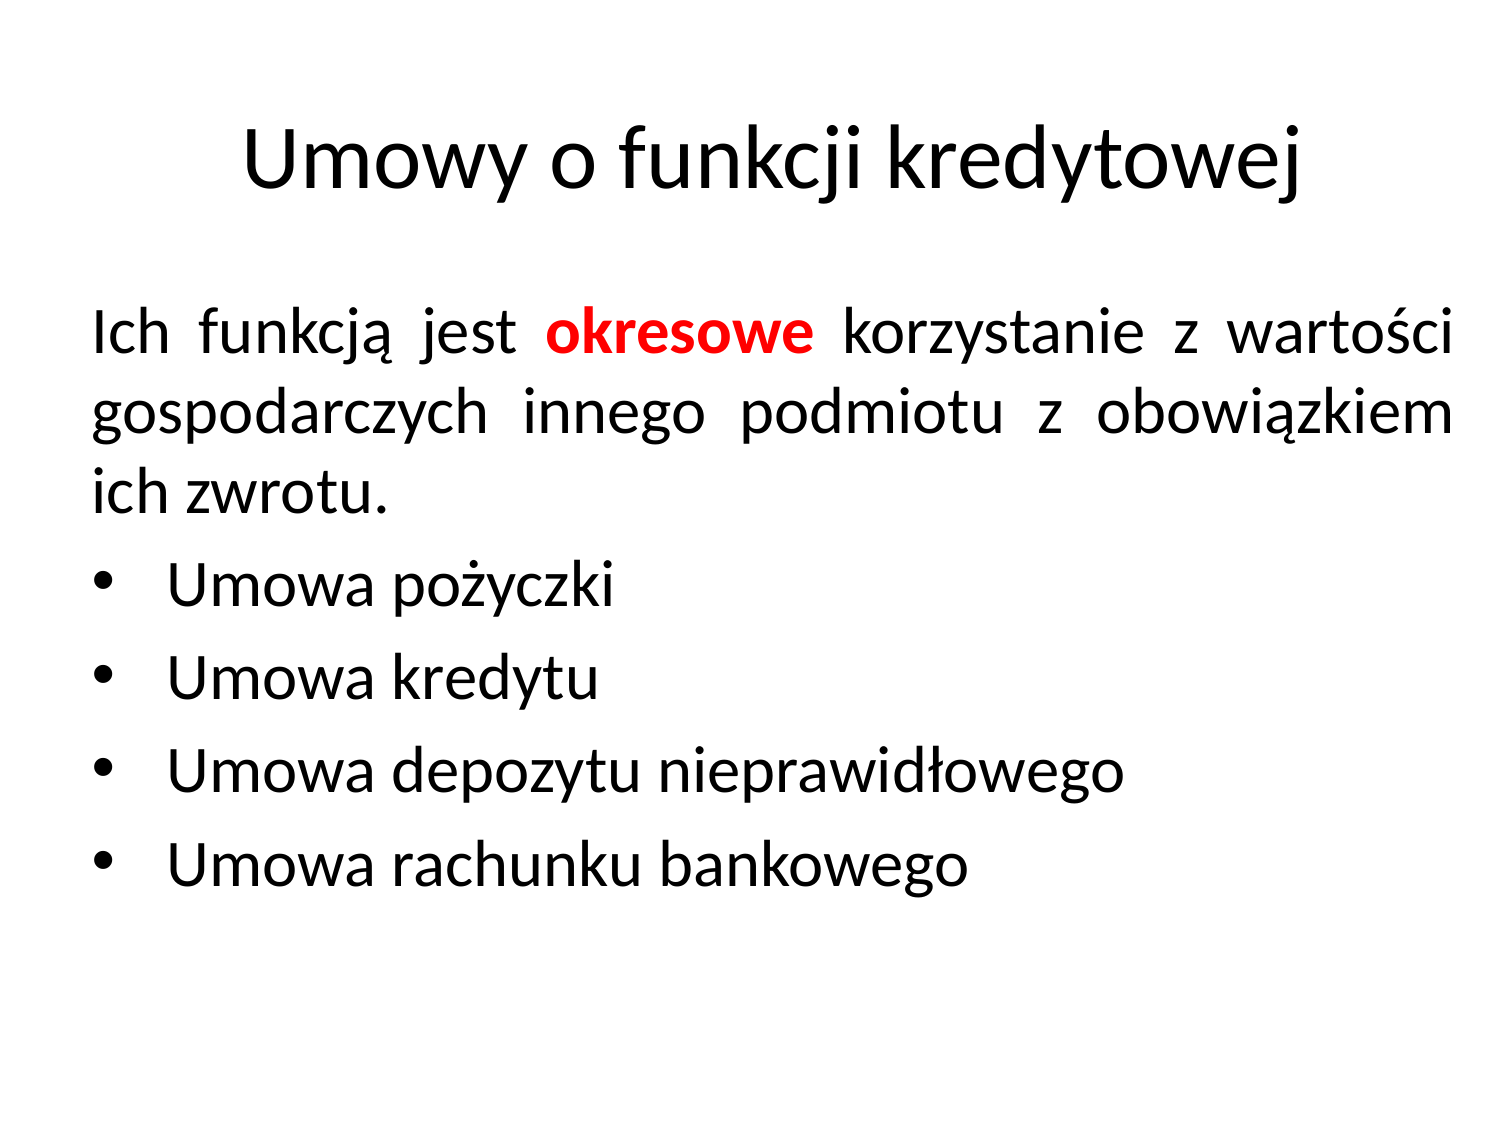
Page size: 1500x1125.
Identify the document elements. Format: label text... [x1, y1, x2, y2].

subtitle Ich funkcją jest okresowe korzystanie z wartości gospodarczych innego podmiotu z obowiązkiem ich zwrotu. Umowa pożyczki Umowa kredytu Umowa depozytu nieprawidłowego Umowa rachunku bankowego [76, 278, 1471, 1083]
title Umowy o funkcji kredytowej [135, 30, 1411, 273]
